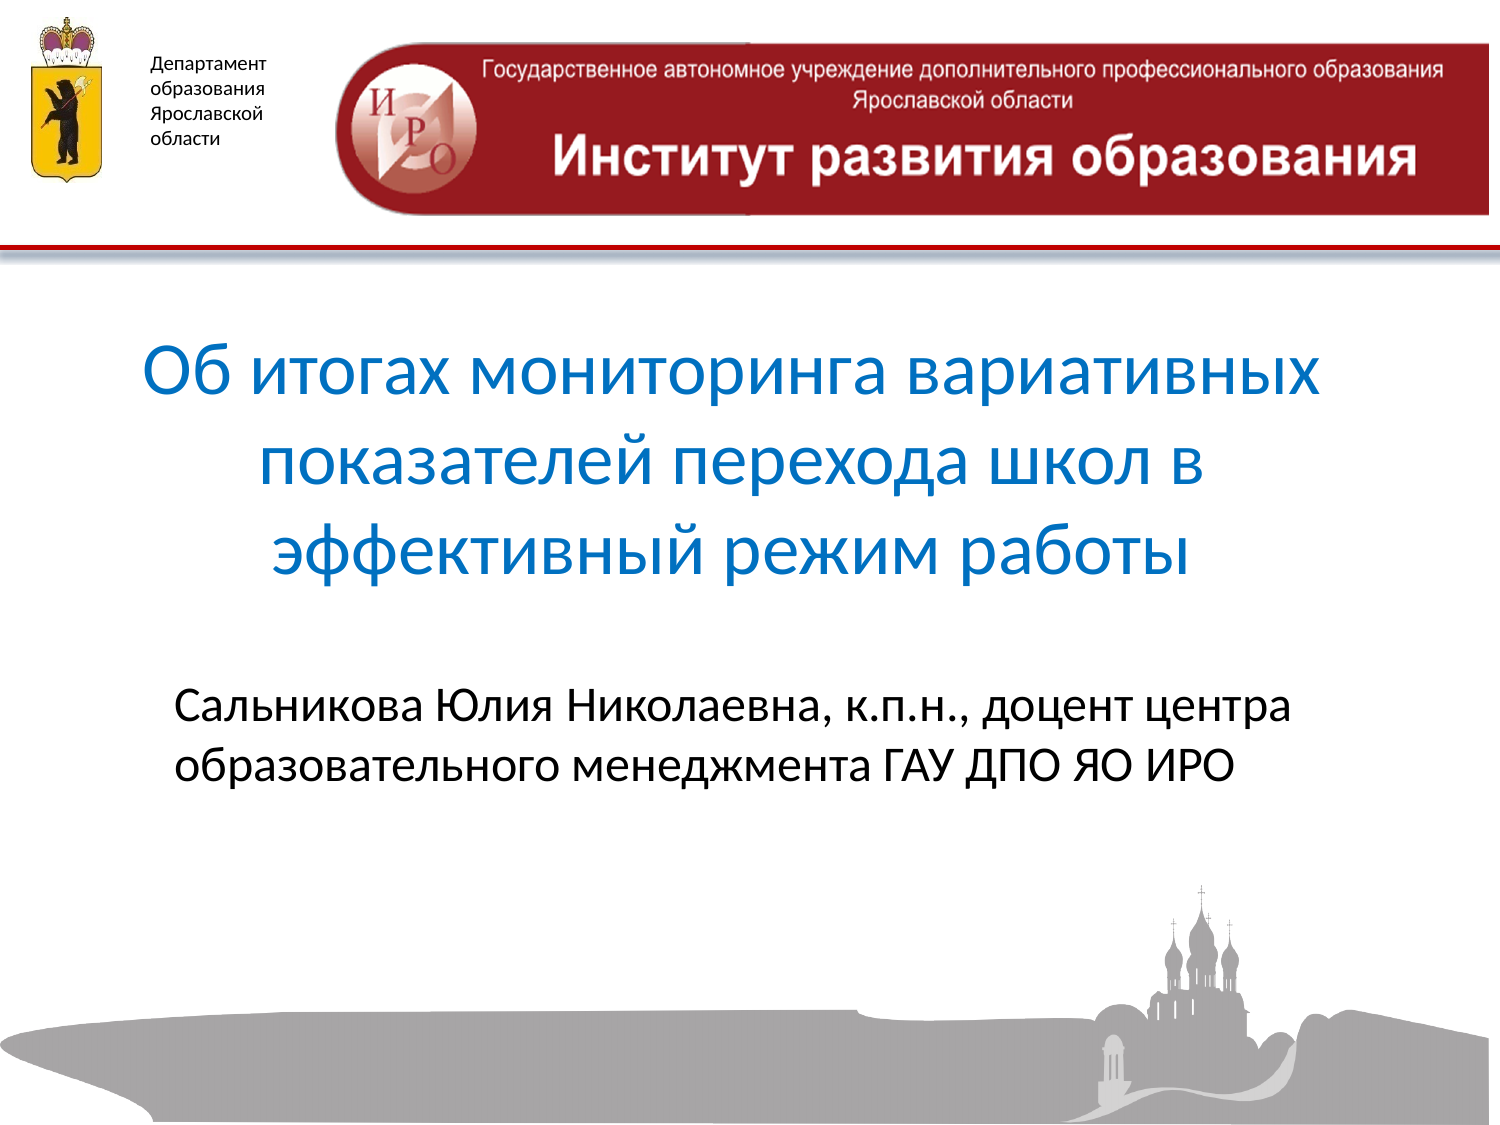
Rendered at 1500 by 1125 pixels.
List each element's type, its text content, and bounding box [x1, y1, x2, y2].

picture [31, 17, 102, 183]
text_box Сальникова Юлия Николаевна, к.п.н., доцент центра образовательного менеджмента ГАУ ДПО ЯО ИРО [159, 664, 1365, 800]
picture [0, 885, 1489, 1125]
text_box Департамент образования Ярославской области [135, 42, 302, 158]
text_box Об итогах мониторинга вариативных показателей перехода школ в эффективный режим работы [76, 312, 1388, 597]
picture [335, 42, 1489, 217]
